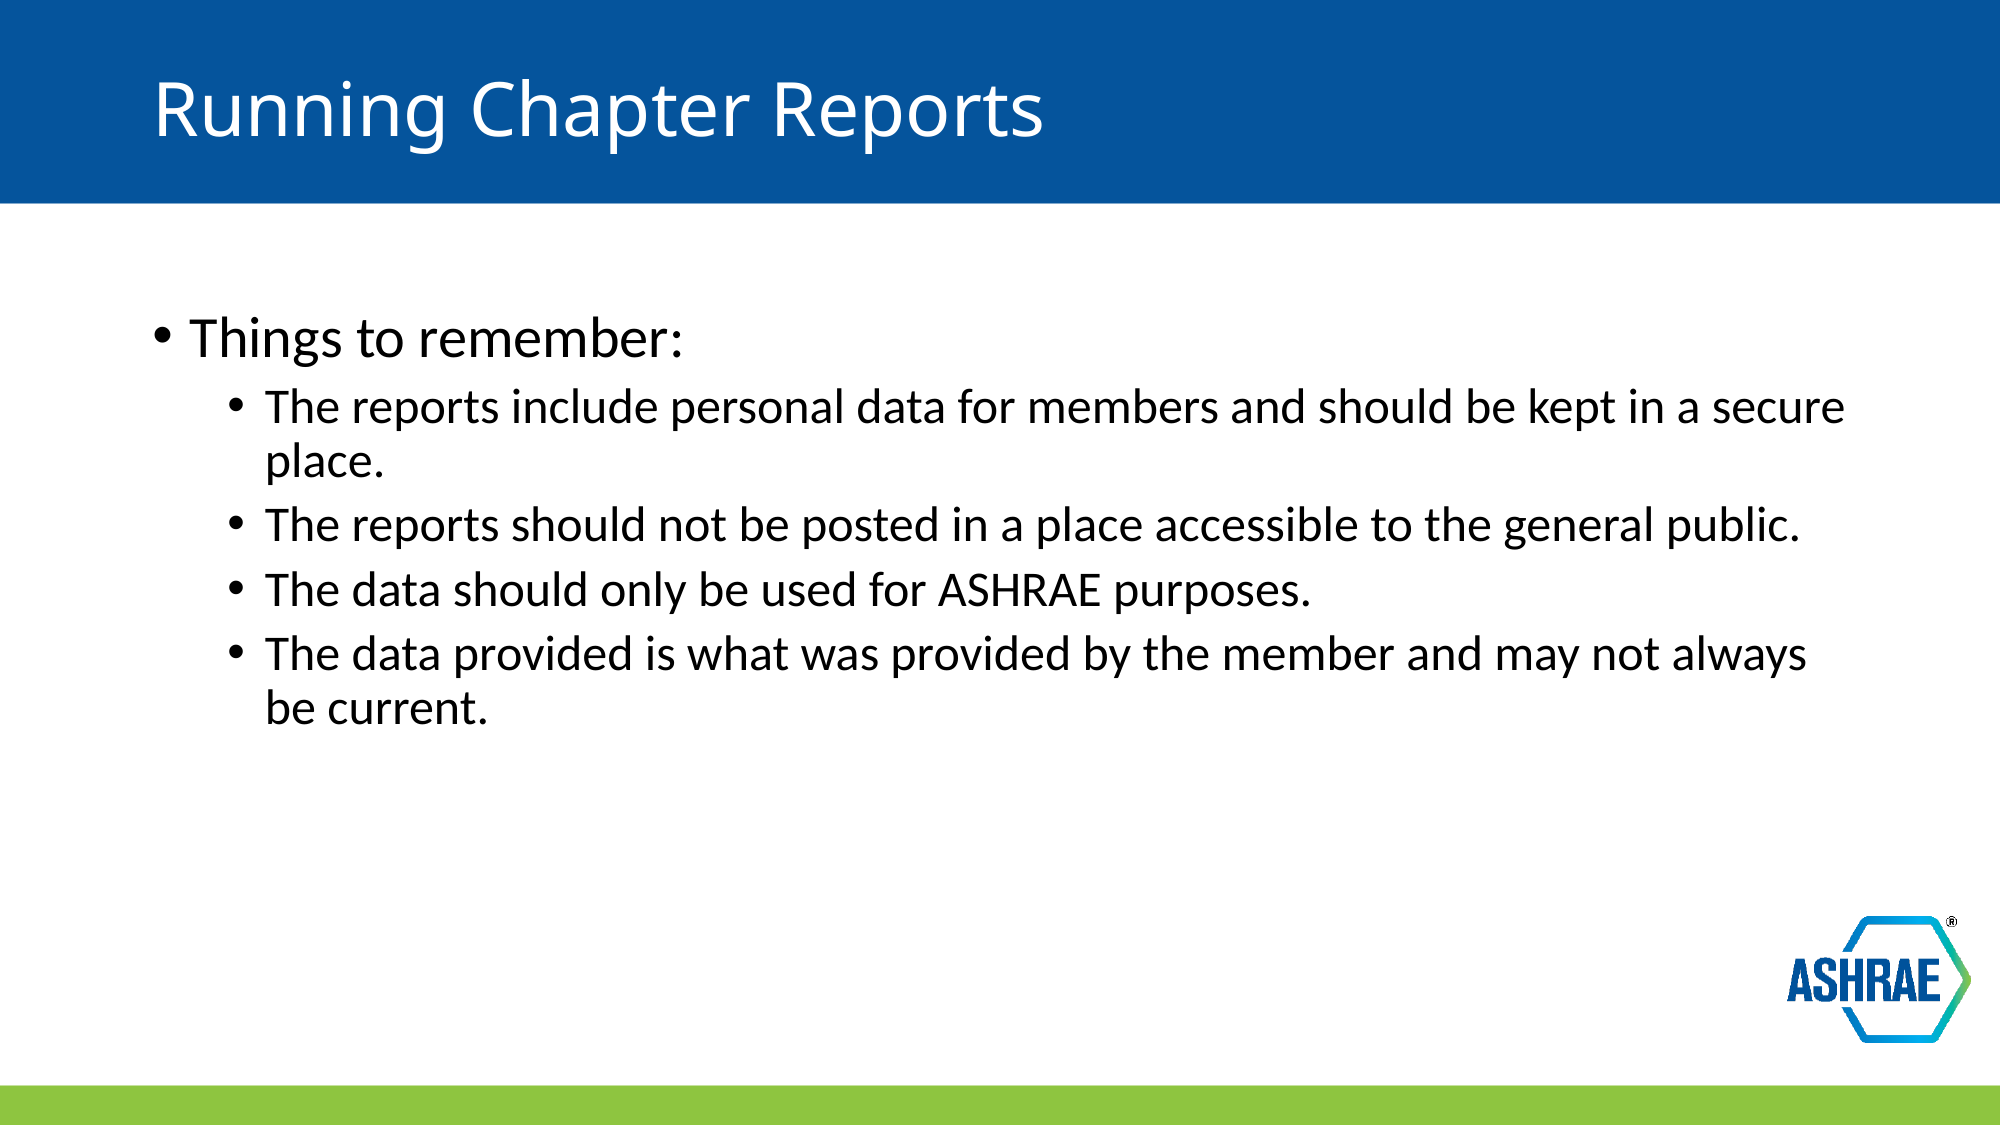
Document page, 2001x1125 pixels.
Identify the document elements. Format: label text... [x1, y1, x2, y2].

title Running Chapter Reports [137, 59, 1863, 166]
picture [0, 0, 2000, 1125]
list Things to remember: The reports include personal data for members and should be kept in a secure place. The reports should not be posted in a place accessible to the general public. The data should only be used for ASHRAE purposes. The data provided is what was provided by the member and may not always be current. [137, 299, 1863, 1014]
